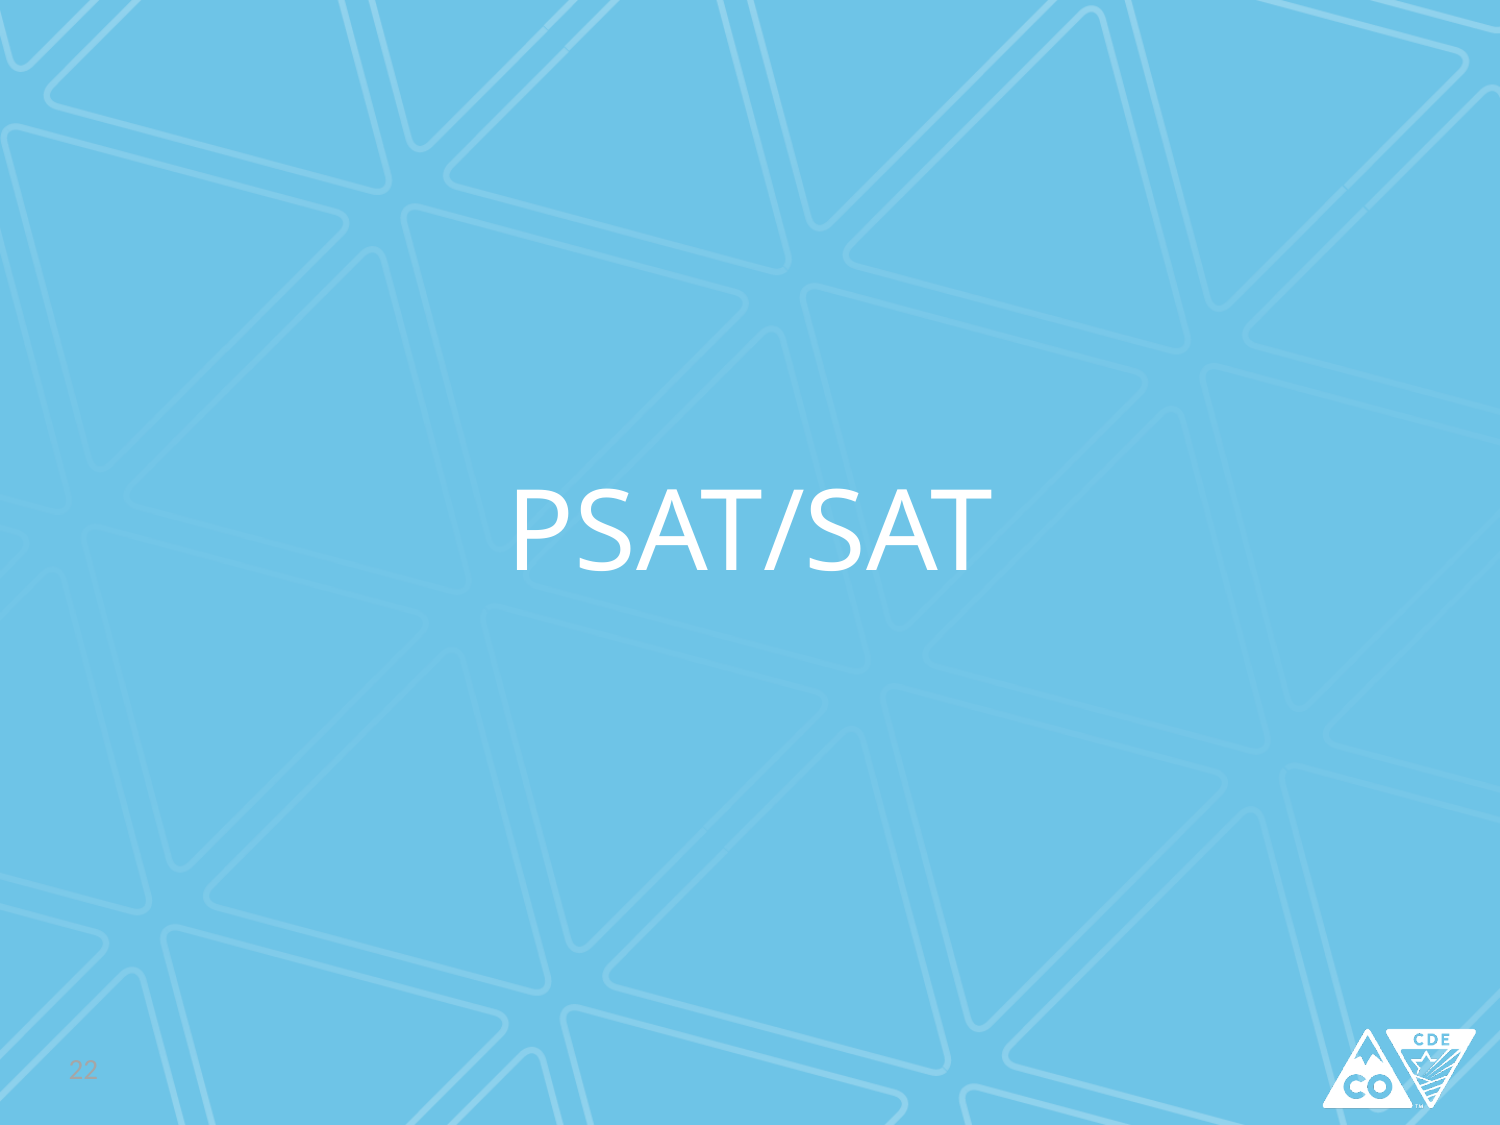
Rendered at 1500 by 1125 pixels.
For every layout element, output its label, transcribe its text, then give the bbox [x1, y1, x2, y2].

title PSAT/SAT [112, 338, 1388, 730]
slide_number 22 [45, 1042, 122, 1103]
picture [0, 0, 1500, 1125]
